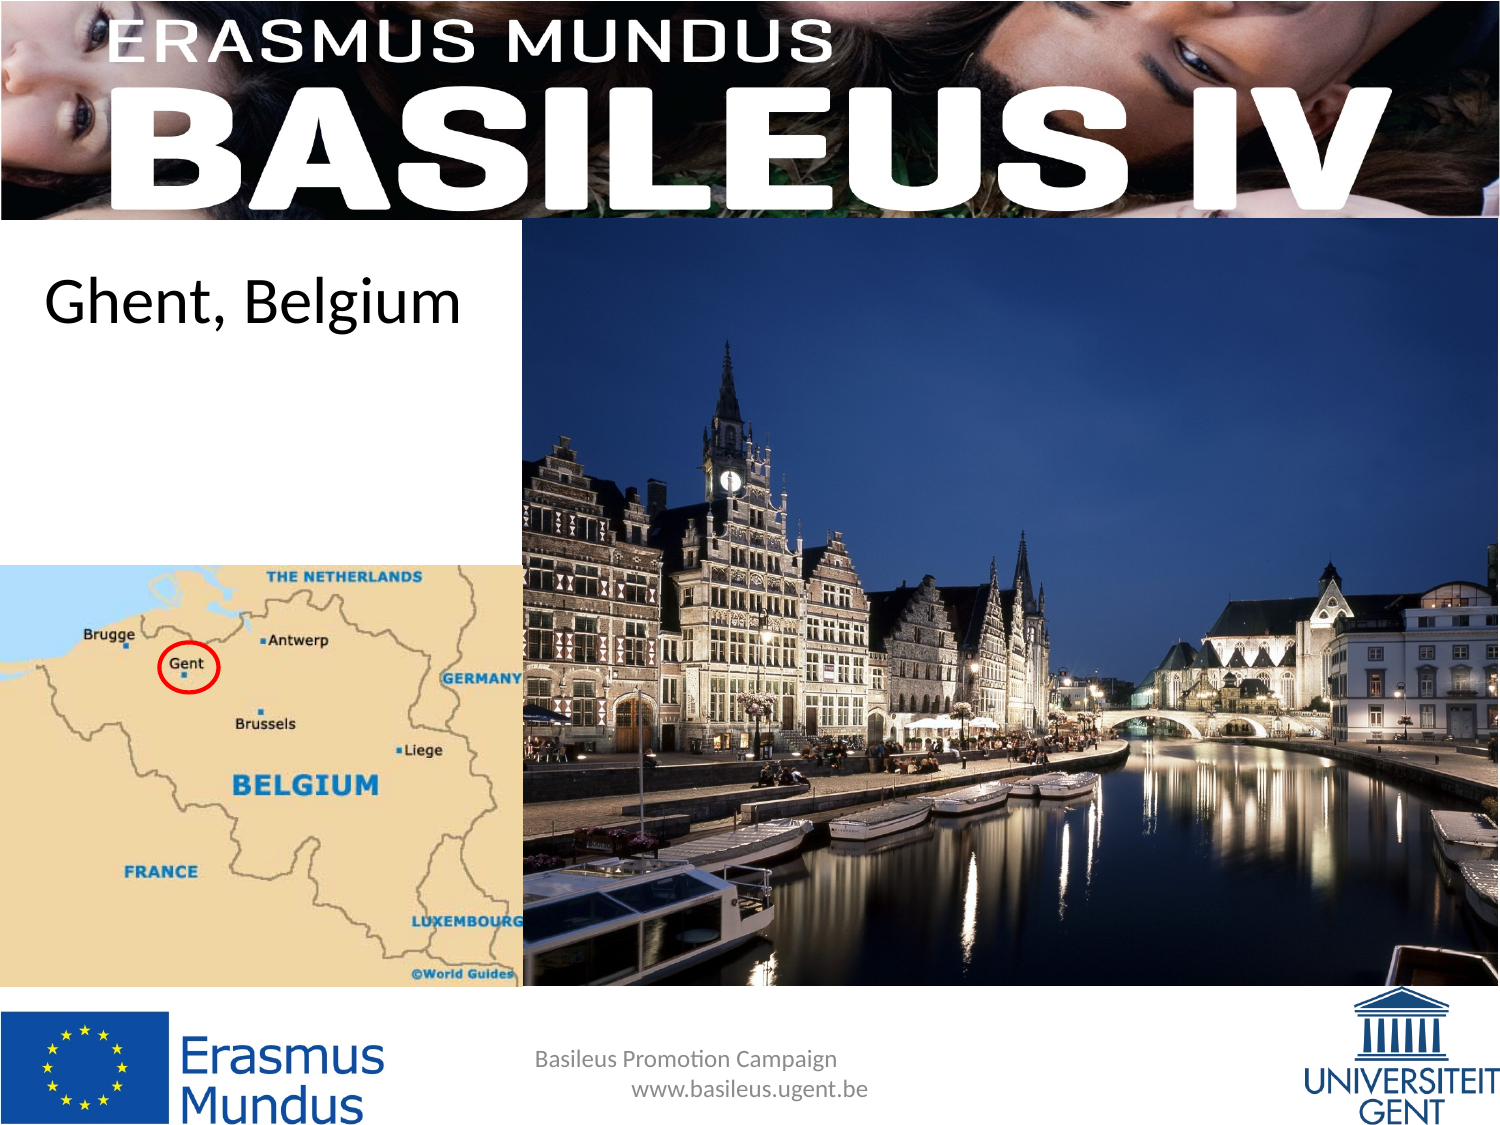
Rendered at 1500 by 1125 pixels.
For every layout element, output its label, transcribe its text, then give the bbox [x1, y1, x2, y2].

title Ghent, Belgium [0, 243, 517, 351]
picture [0, 0, 1500, 1125]
picture [0, 1011, 386, 1125]
footer Basileus Promotion Campaign www.basileus.ugent.be [512, 1042, 988, 1103]
